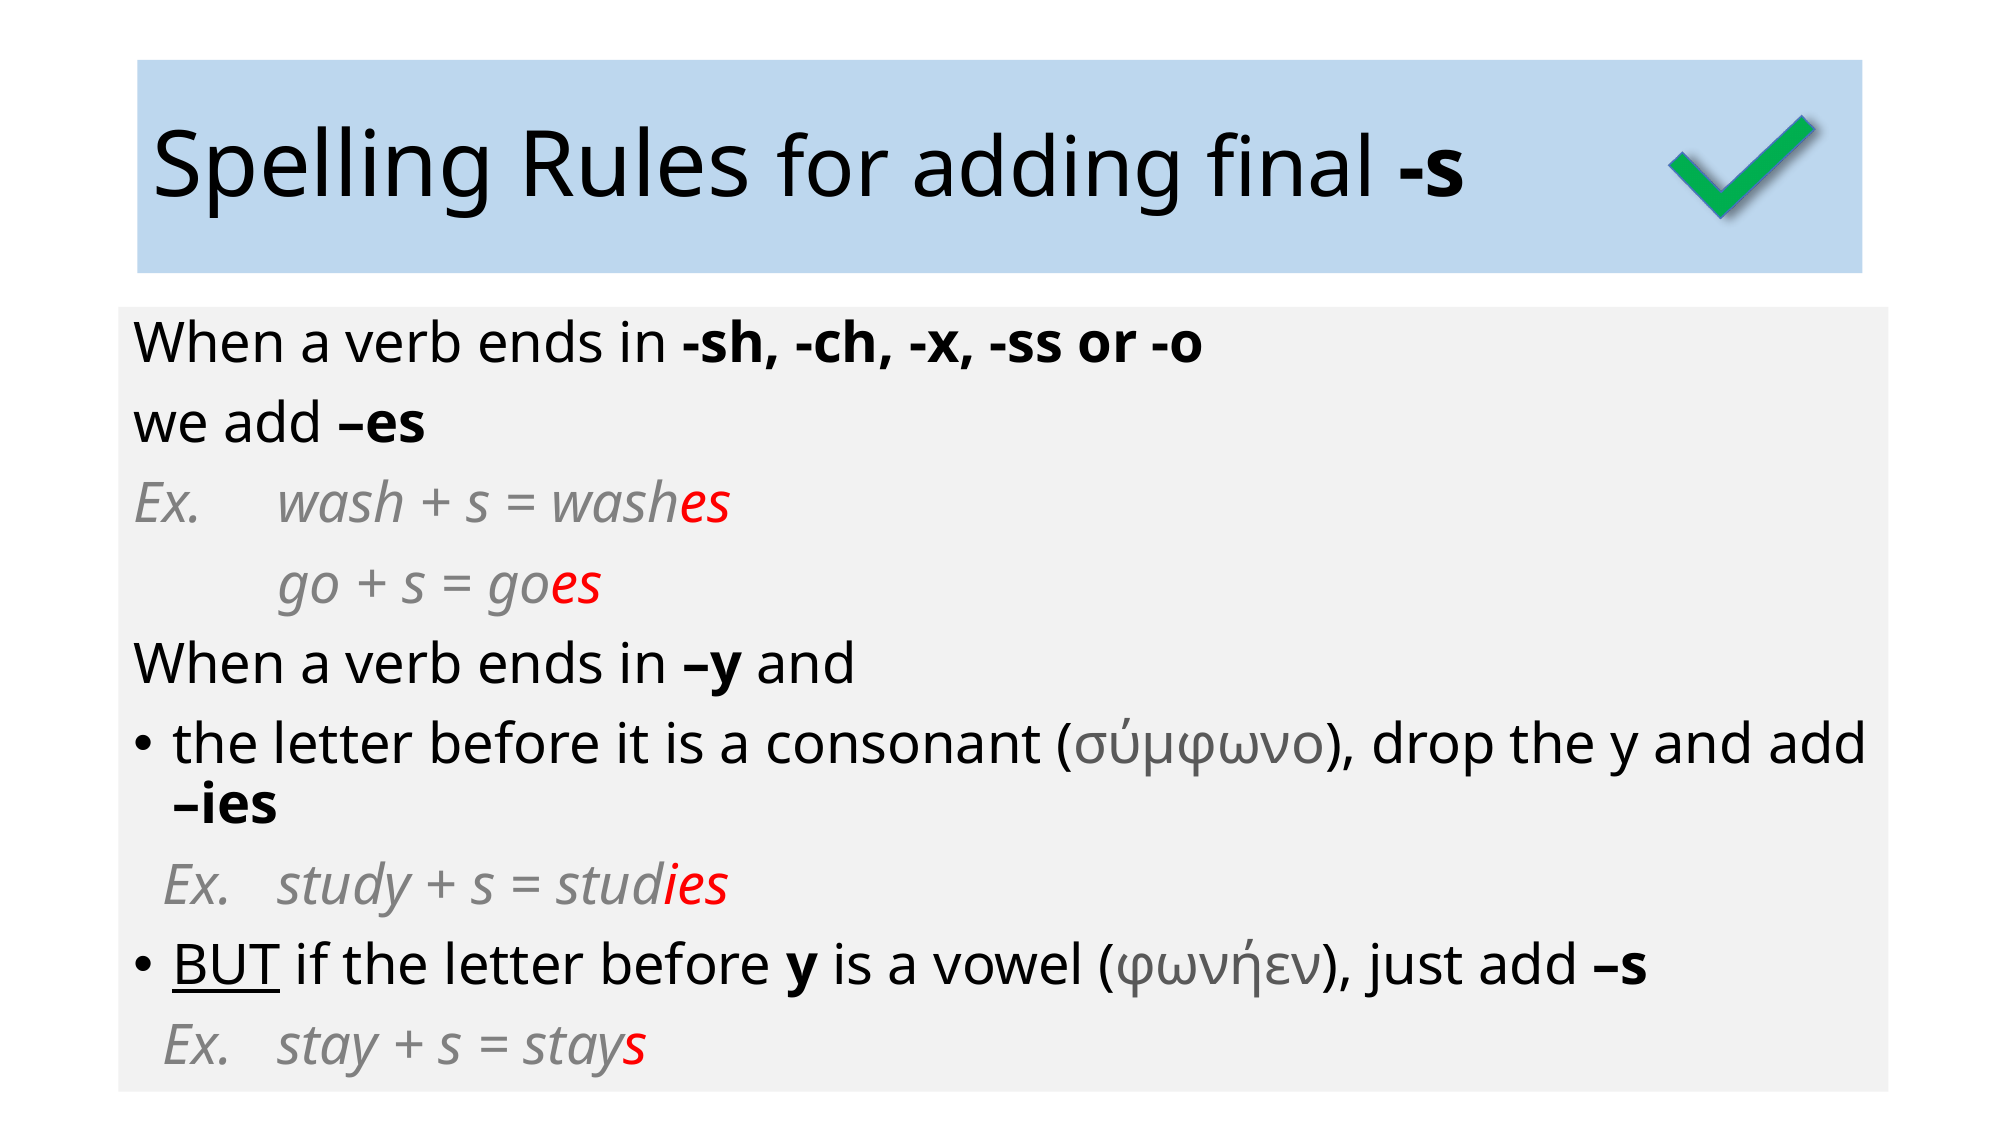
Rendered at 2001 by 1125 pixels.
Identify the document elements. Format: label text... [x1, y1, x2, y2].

title Spelling Rules for adding final -s [137, 59, 1863, 274]
picture [1666, 91, 1817, 242]
list When a verb ends in -sh, -ch, -x, -ss or -o we add –es Ex. wash + s = washes go + s = goes When a verb ends in –y and the letter before it is a consonant (σύμφωνο), drop the y and add –ies Ex. study + s = studies BUT if the letter before y is a vowel (φωνήεν), just add –s Ex. stay + s = stays [118, 306, 1889, 1092]
